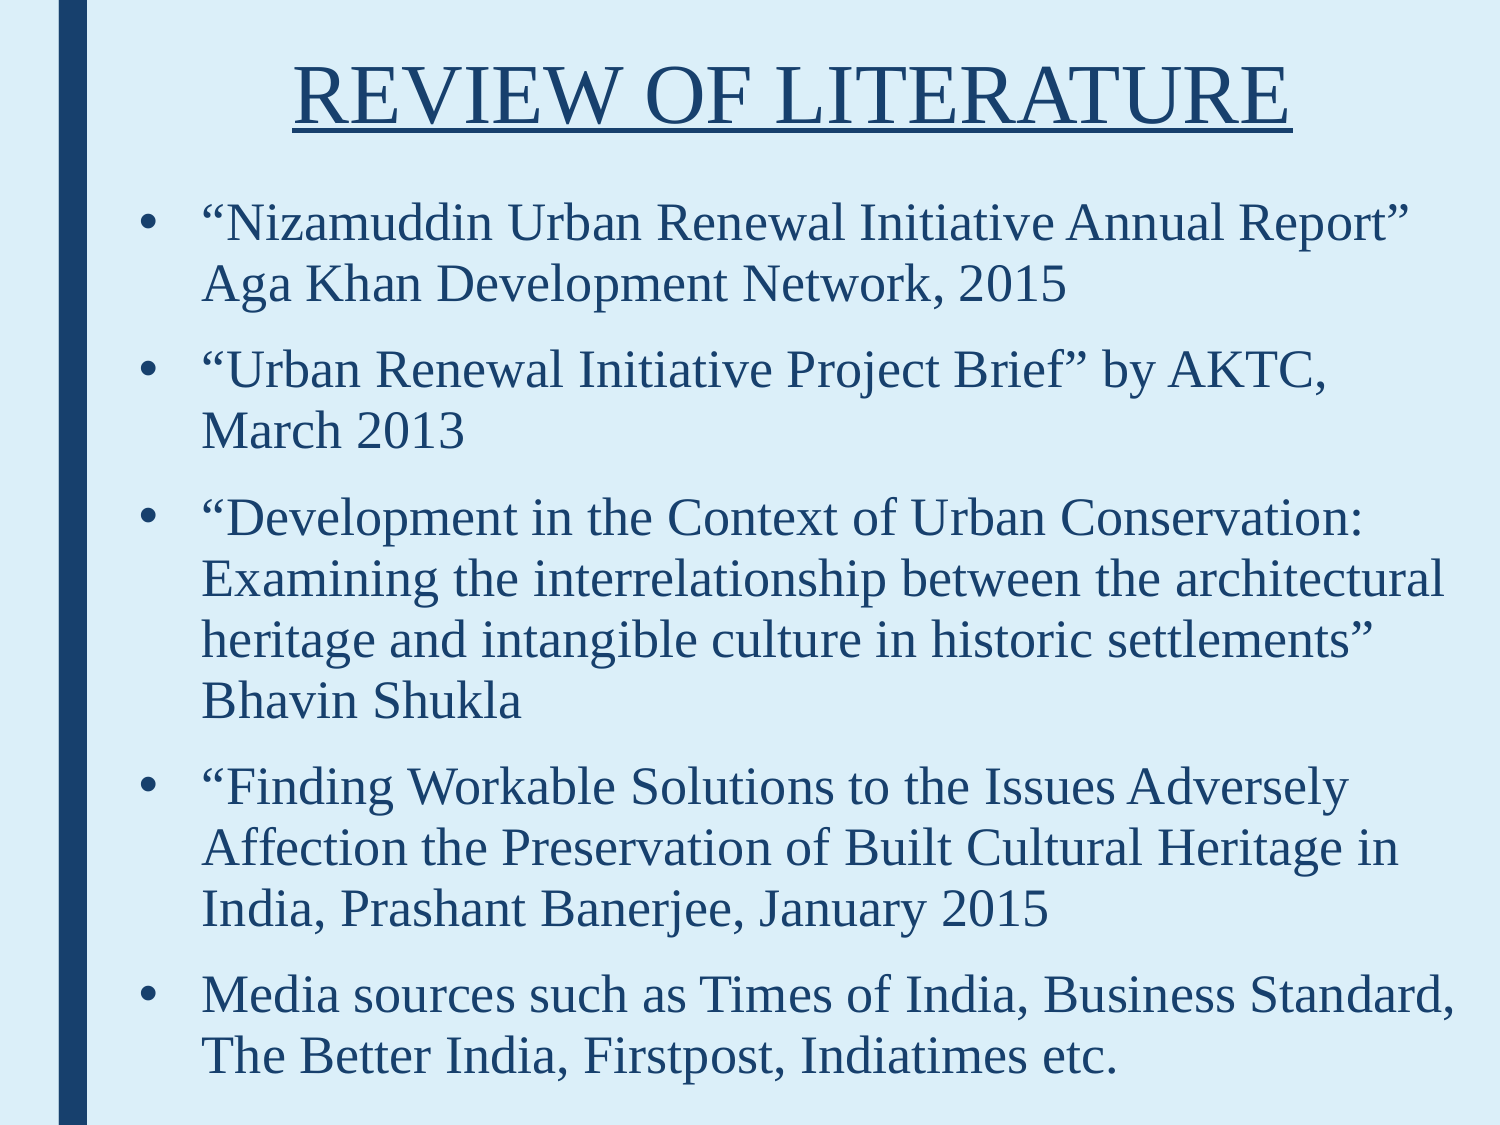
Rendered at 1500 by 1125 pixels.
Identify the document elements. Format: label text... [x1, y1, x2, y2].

title REVIEW OF LITERATURE [277, 42, 1333, 184]
list “Nizamuddin Urban Renewal Initiative Annual Report” Aga Khan Development Network, 2015 “Urban Renewal Initiative Project Brief” by AKTC, March 2013 “Development in the Context of Urban Conservation: Examining the interrelationship between the architectural heritage and intangible culture in historic settlements” Bhavin Shukla “Finding Workable Solutions to the Issues Adversely Affection the Preservation of Built Cultural Heritage in India, Prashant Banerjee, January 2015 Media sources such as Times of India, Business Standard, The Better India, Firstpost, Indiatimes etc. [123, 184, 1487, 1125]
